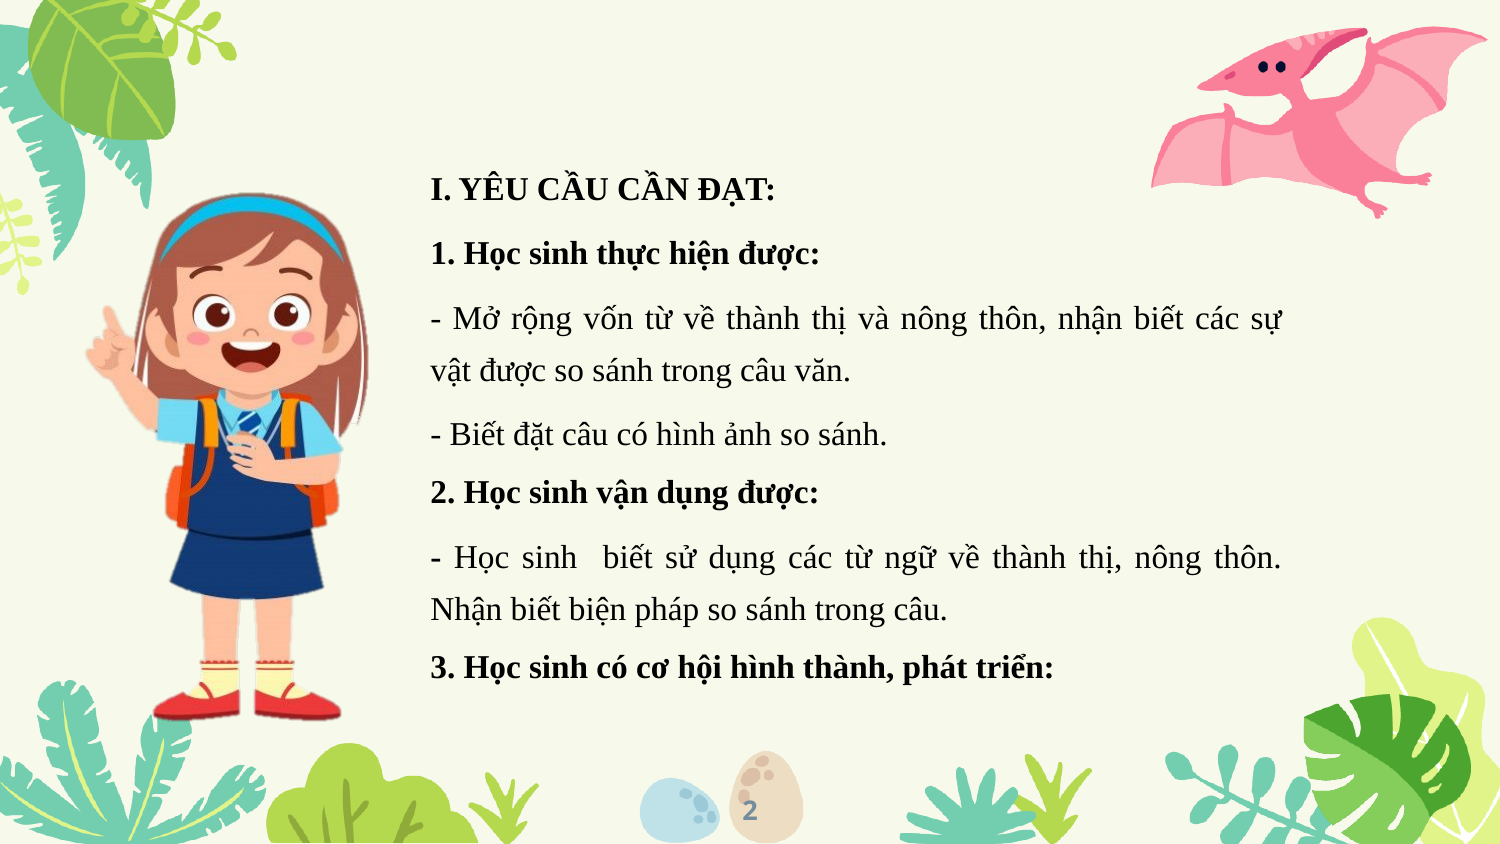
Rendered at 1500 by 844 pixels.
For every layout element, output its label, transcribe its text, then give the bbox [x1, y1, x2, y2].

picture [0, 0, 1500, 844]
slide_number 2 [705, 779, 795, 844]
text_box I. YÊU CẦU CẦN ĐẠT: 1. Học sinh thực hiện được: - Mở rộng vốn từ về thành thị và nông thôn, nhận biết các sự vật được so sánh trong câu văn. - Biết đặt câu có hình ảnh so sánh. 2. Học sinh vận dụng được: - Học sinh biết sử dụng các từ ngữ về thành thị, nông thôn. Nhận biết biện pháp so sánh trong câu. 3. Học sinh có cơ hội hình thành, phát triển: [555, 147, 1299, 693]
